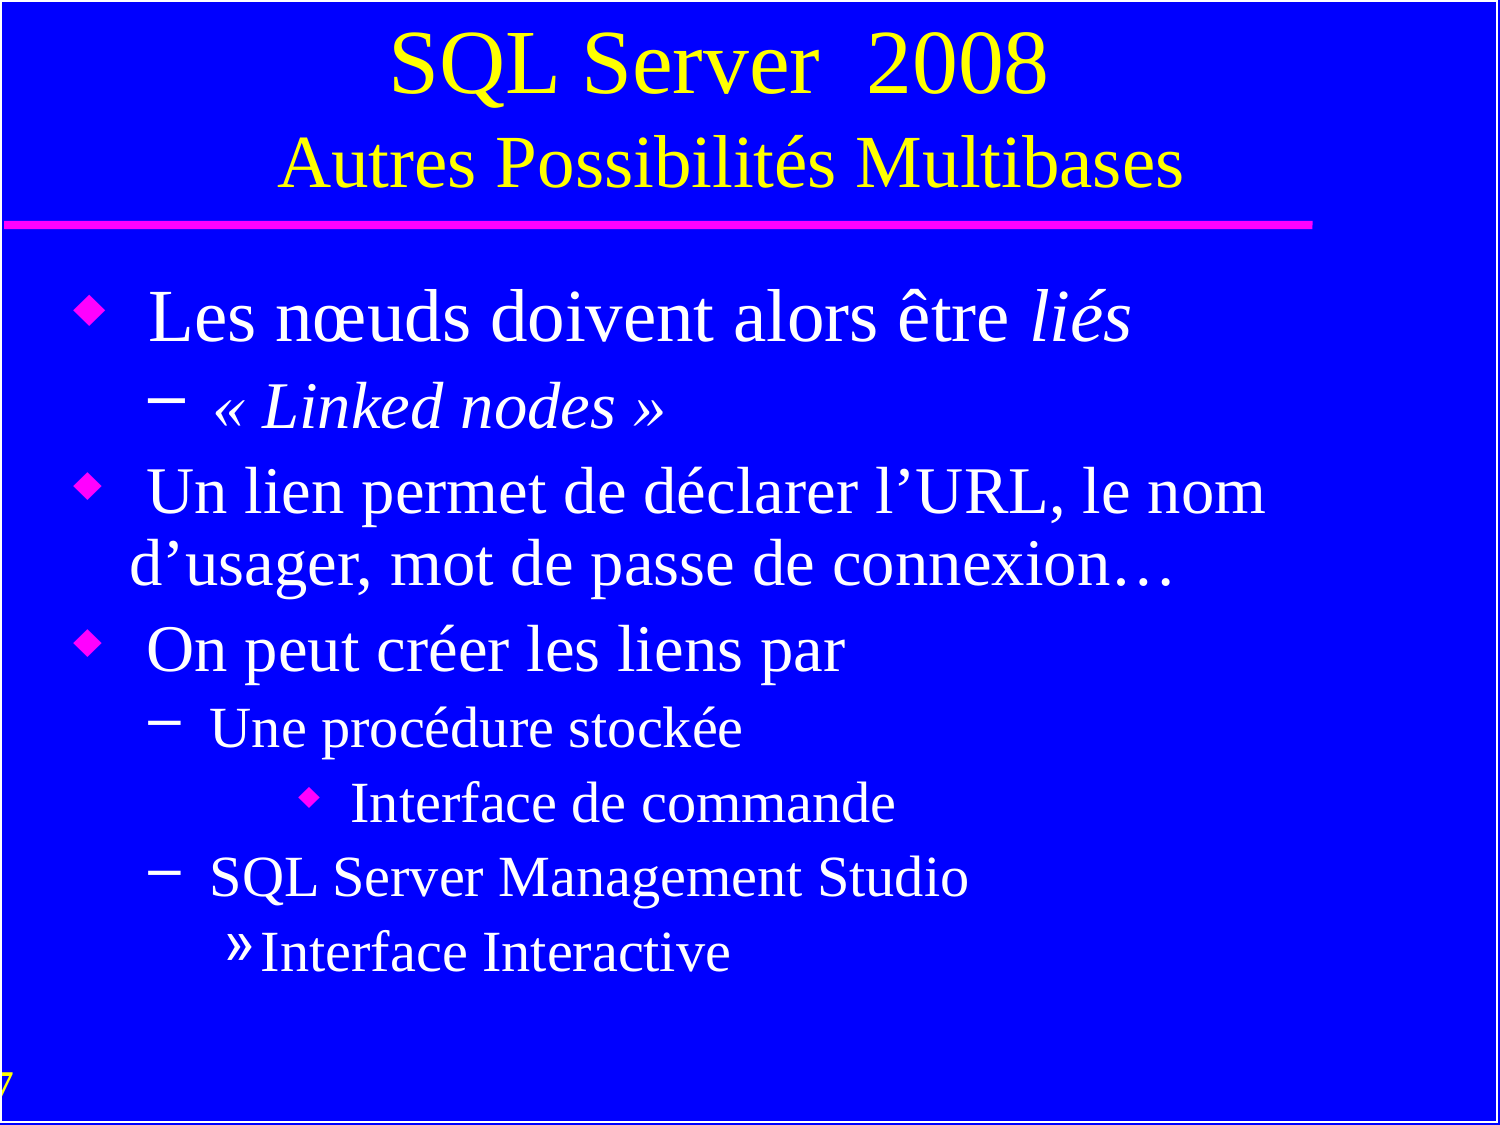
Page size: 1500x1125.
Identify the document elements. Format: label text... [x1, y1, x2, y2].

title SQL Server 2008 Autres Possibilités Multibases [93, 46, 1370, 210]
list Les nœuds doivent alors être liés « Linked nodes » Un lien permet de déclarer l’URL, le nom d’usager, mot de passe de connexion… On peut créer les liens par Une procédure stockée Interface de commande SQL Server Management Studio Interface Interactive [58, 268, 1431, 1044]
